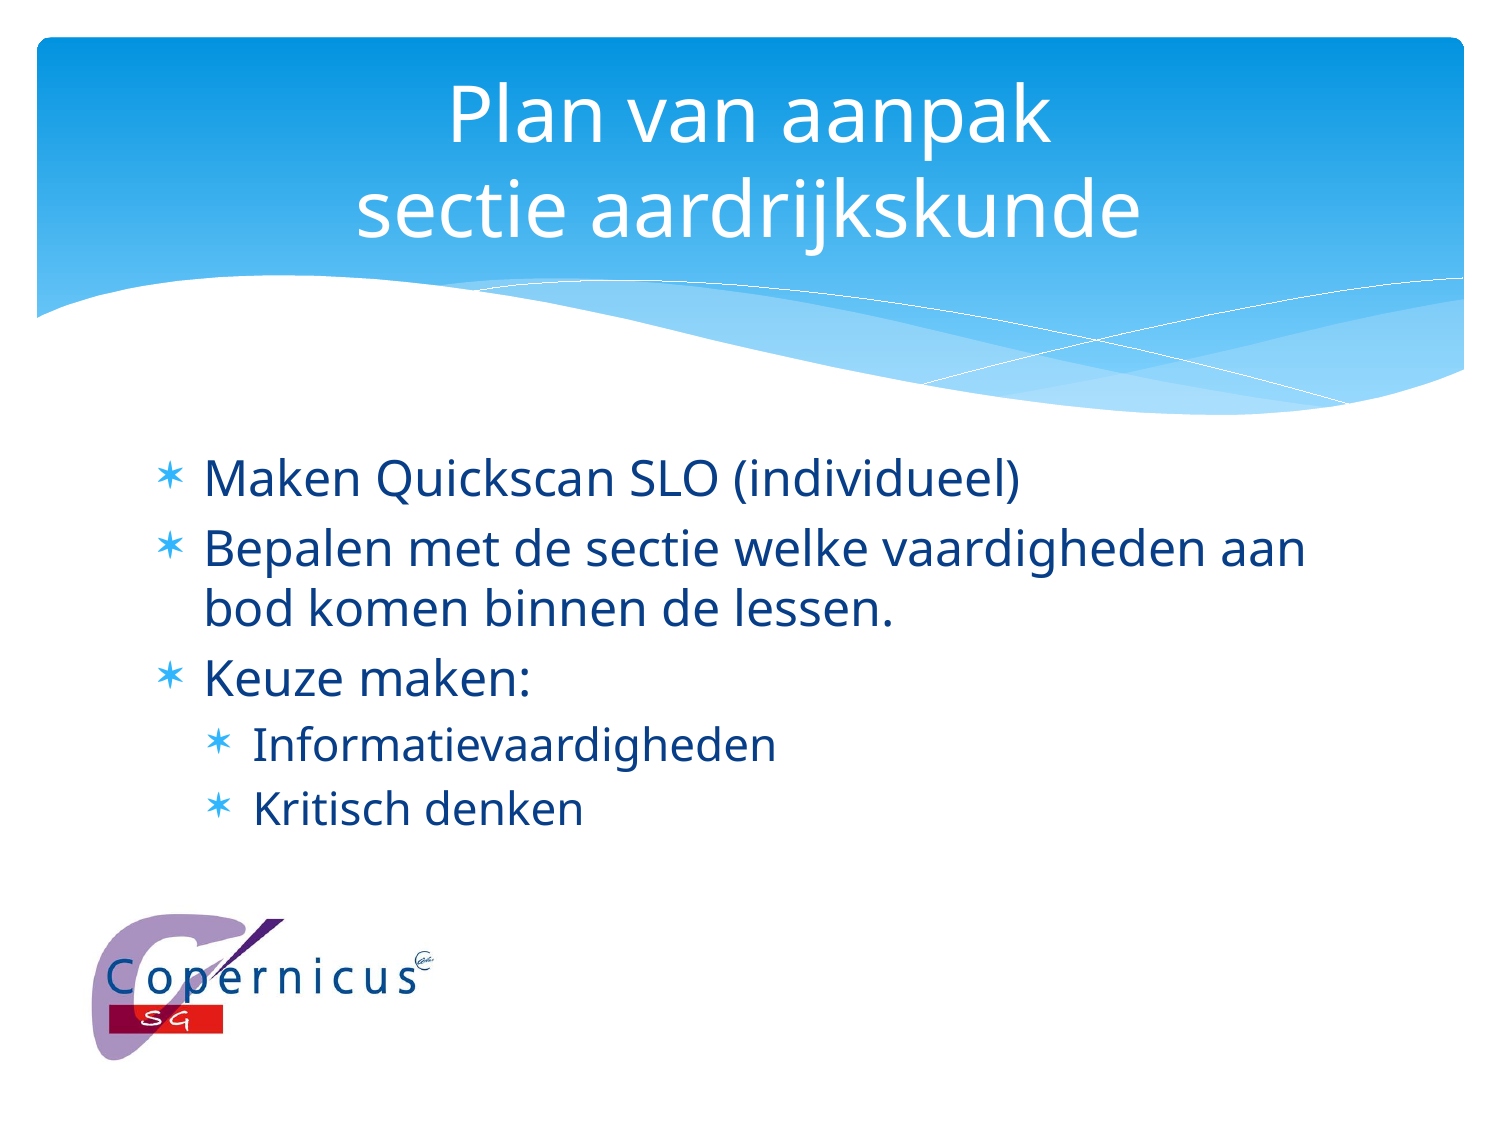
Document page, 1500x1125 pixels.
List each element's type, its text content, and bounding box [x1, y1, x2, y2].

list Maken Quickscan SLO (individueel) Bepalen met de sectie welke vaardigheden aan bod komen binnen de lessen. Keuze maken: Informatievaardigheden Kritisch denken [143, 438, 1359, 1005]
picture [83, 904, 442, 1069]
title Plan van aanpak sectie aardrijkskunde [75, 55, 1425, 261]
